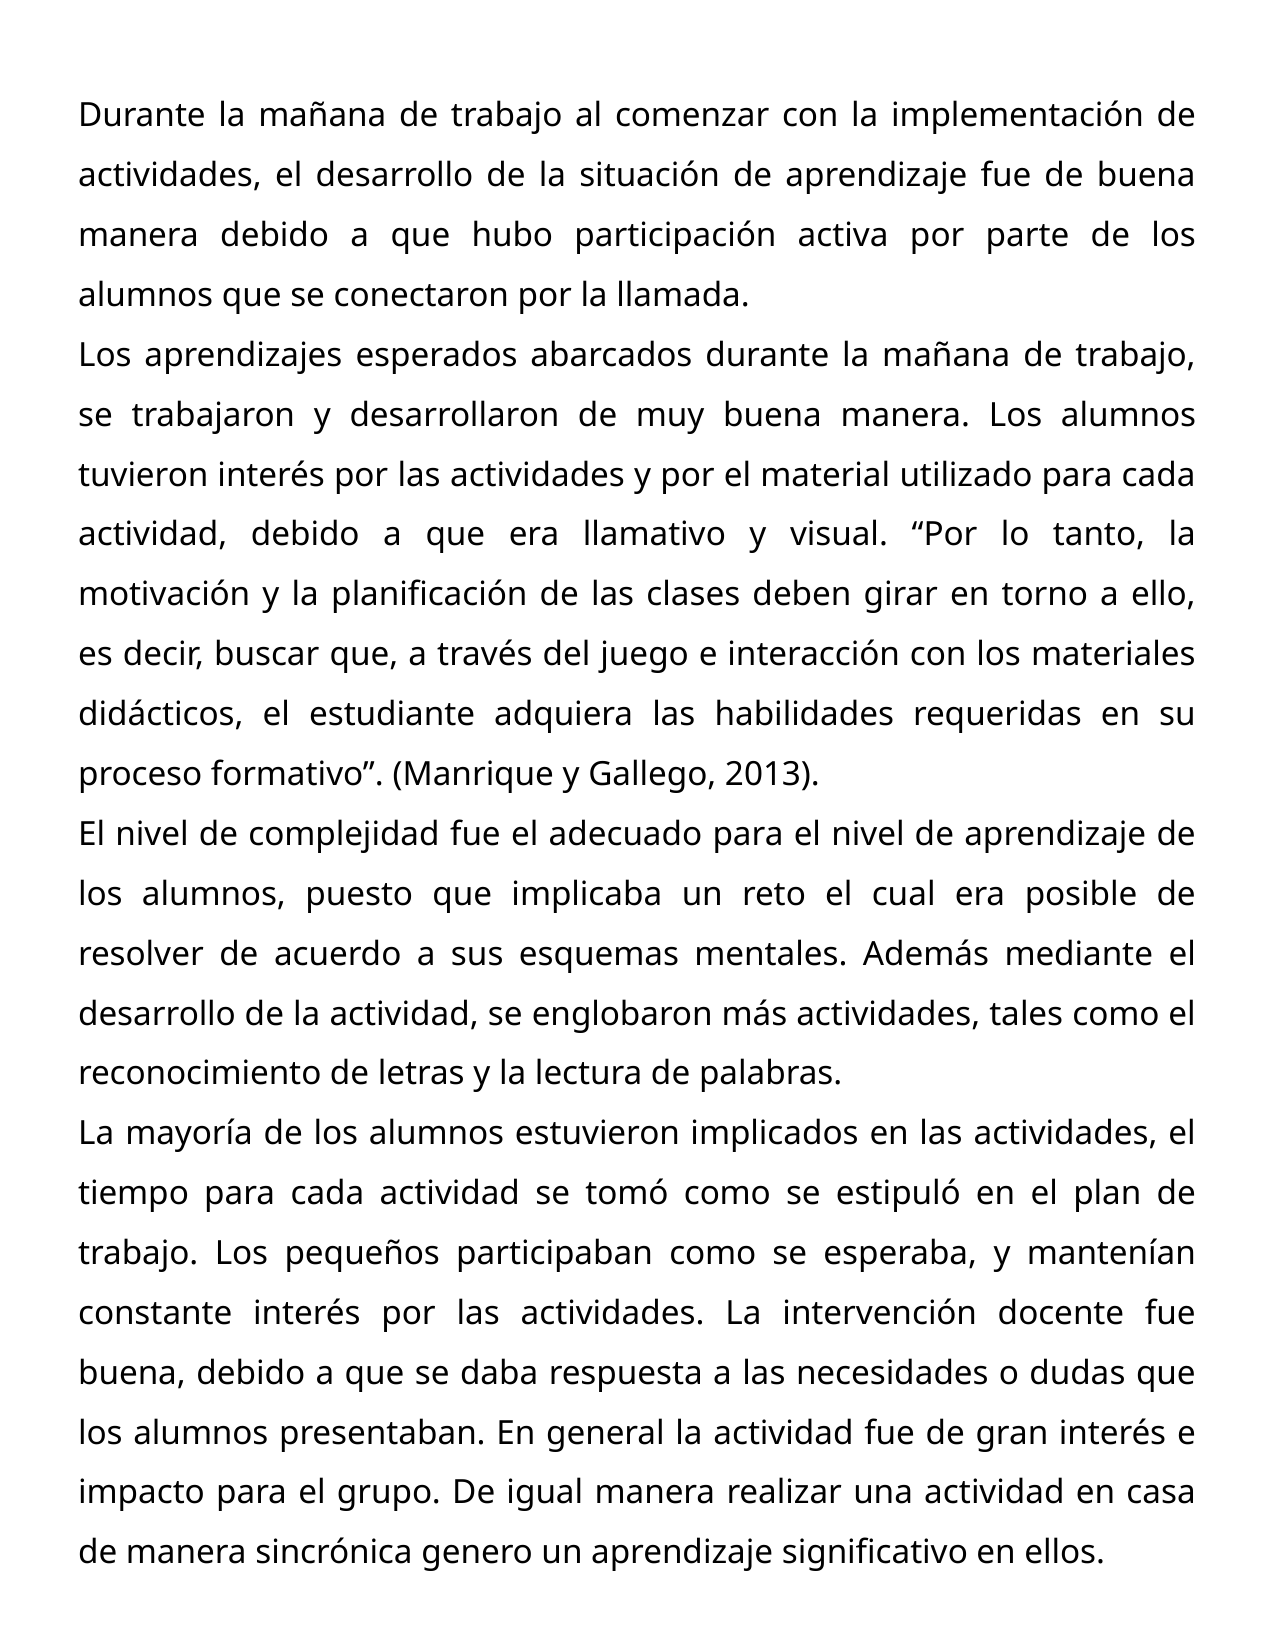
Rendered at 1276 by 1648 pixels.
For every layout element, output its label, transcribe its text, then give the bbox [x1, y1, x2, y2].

text_box Durante la mañana de trabajo al comenzar con la implementación de actividades, el desarrollo de la situación de aprendizaje fue de buena manera debido a que hubo participación activa por parte de los alumnos que se conectaron por la llamada. Los aprendizajes esperados abarcados durante la mañana de trabajo, se trabajaron y desarrollaron de muy buena manera. Los alumnos tuvieron interés por las actividades y por el material utilizado para cada actividad, debido a que era llamativo y visual. “Por lo tanto, la motivación y la planificación de las clases deben girar en torno a ello, es decir, buscar que, a través del juego e interacción con los materiales didácticos, el estudiante adquiera las habilidades requeridas en su proceso formativo”. (Manrique y Gallego, 2013). El nivel de complejidad fue el adecuado para el nivel de aprendizaje de los alumnos, puesto que implicaba un reto el cual era posible de resolver de acuerdo a sus esquemas mentales. Además mediante el desarrollo de la actividad, se englobaron más actividades, tales como el reconocimiento de letras y la lectura de palabras. La mayoría de los alumnos estuvieron implicados en las actividades, el tiempo para cada actividad se tomó como se estipuló en el plan de trabajo. Los pequeños participaban como se esperaba, y mantenían constante interés por las actividades. La intervención docente fue buena, debido a que se daba respuesta a las necesidades o dudas que los alumnos presentaban. En general la actividad fue de gran interés e impacto para el grupo. De igual manera realizar una actividad en casa de manera sincrónica genero un aprendizaje significativo en ellos. [63, 66, 1213, 1623]
